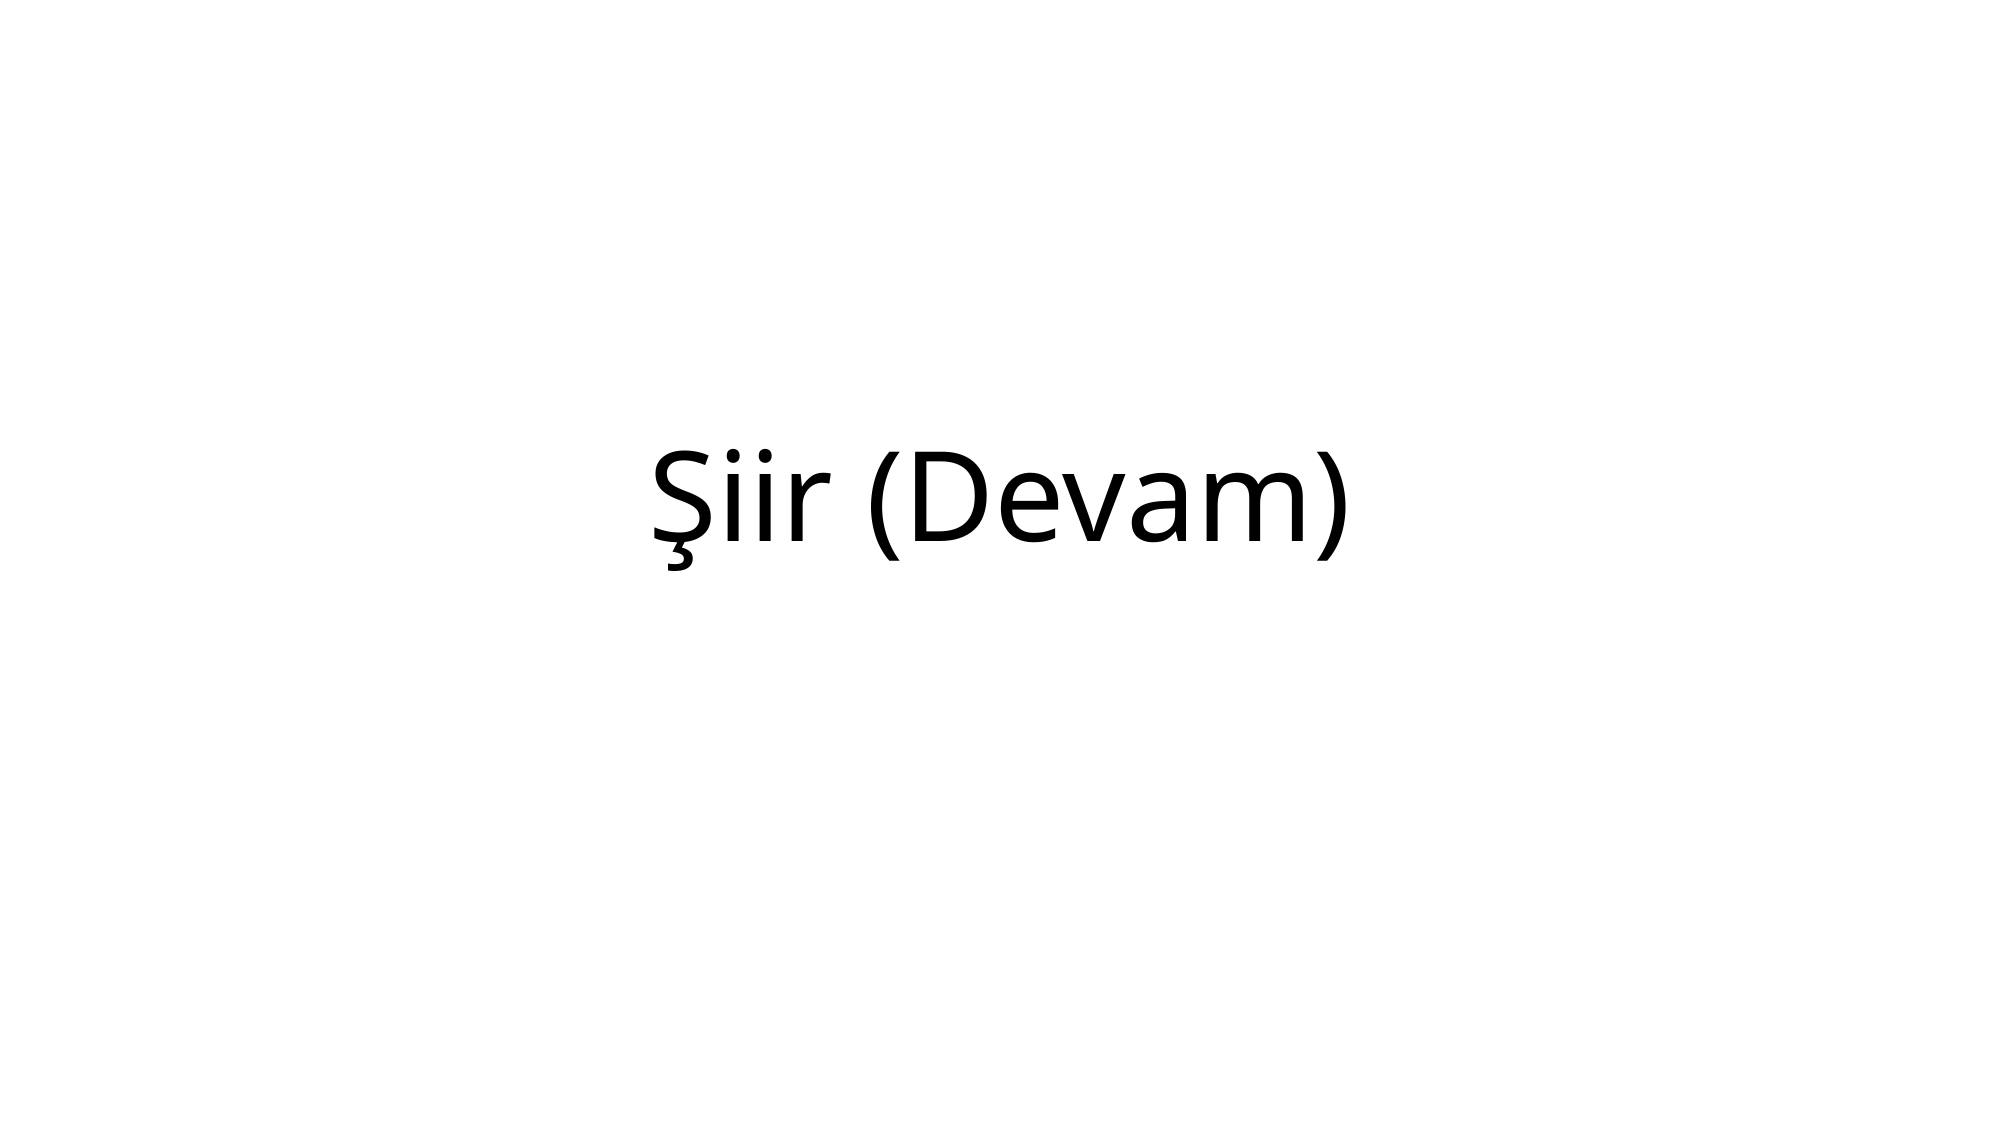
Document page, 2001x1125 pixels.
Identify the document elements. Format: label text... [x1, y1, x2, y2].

title Şiir (Devam) [249, 184, 1750, 576]
